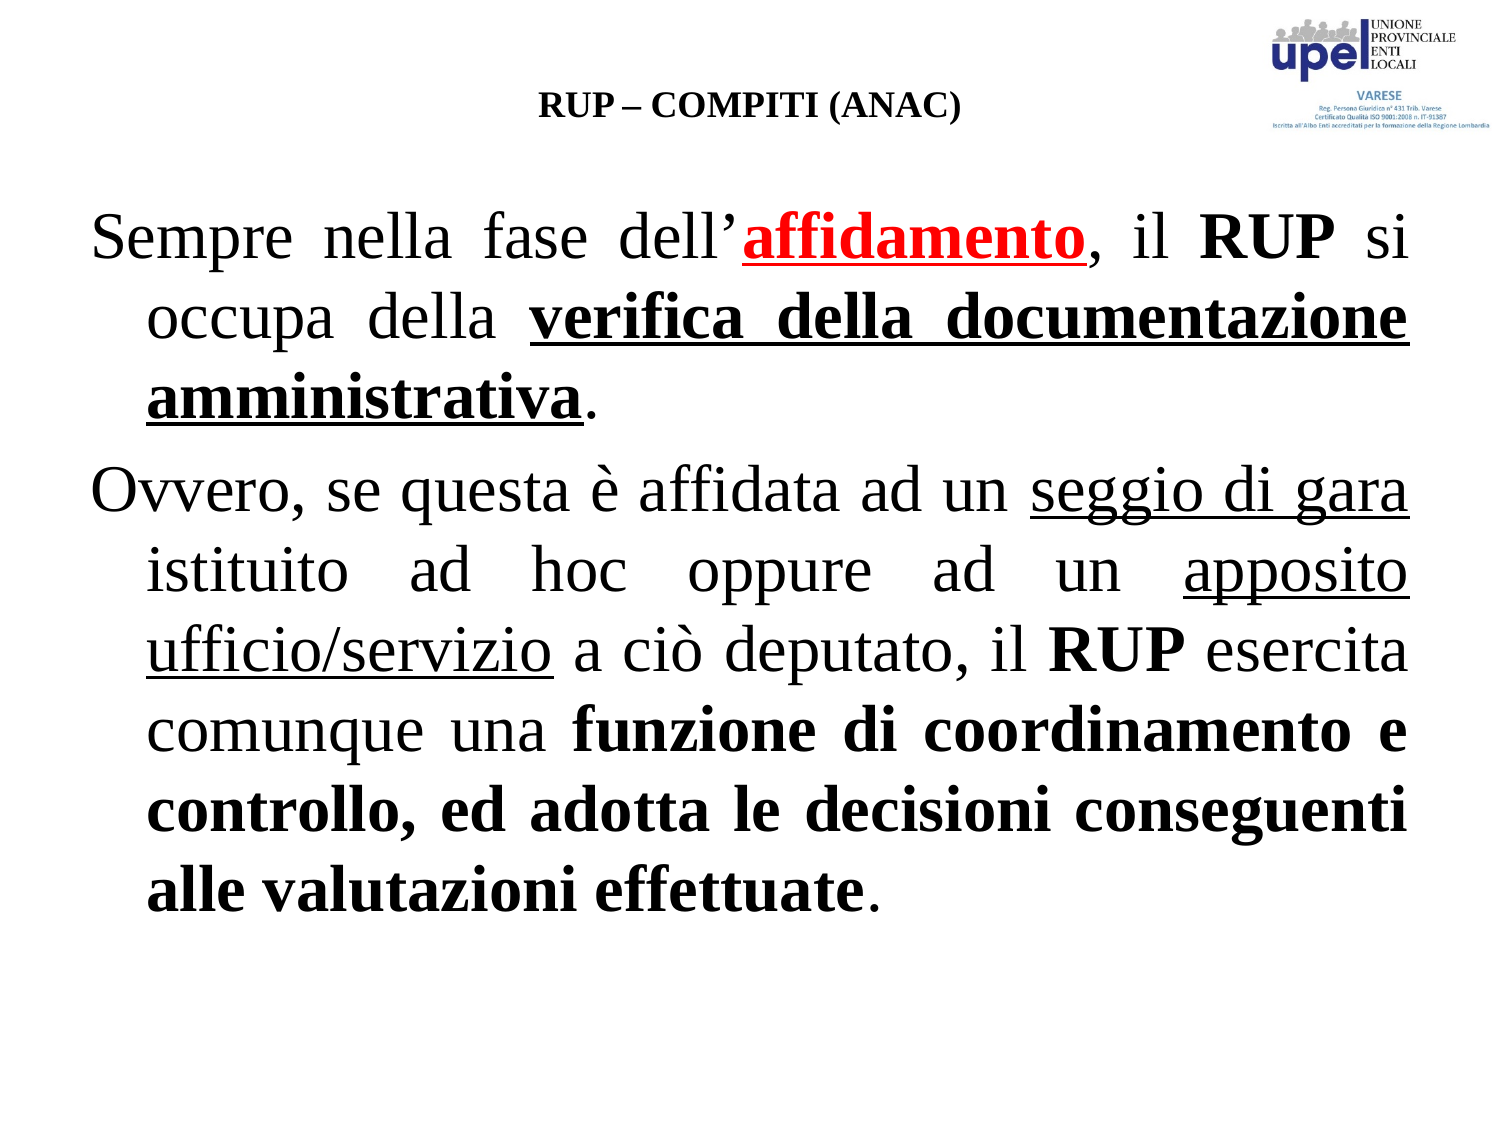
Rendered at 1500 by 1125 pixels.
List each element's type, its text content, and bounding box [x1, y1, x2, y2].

picture [1251, 2, 1500, 139]
title RUP – COMPITI (ANAC) [75, 45, 1425, 161]
list Sempre nella fase dell’affidamento, il RUP si occupa della verifica della documentazione amministrativa. Ovvero, se questa è affidata ad un seggio di gara istituito ad hoc oppure ad un apposito ufficio/servizio a ciò deputato, il RUP esercita comunque una funzione di coordinamento e controllo, ed adotta le decisioni conseguenti alle valutazioni effettuate. [75, 184, 1425, 1035]
